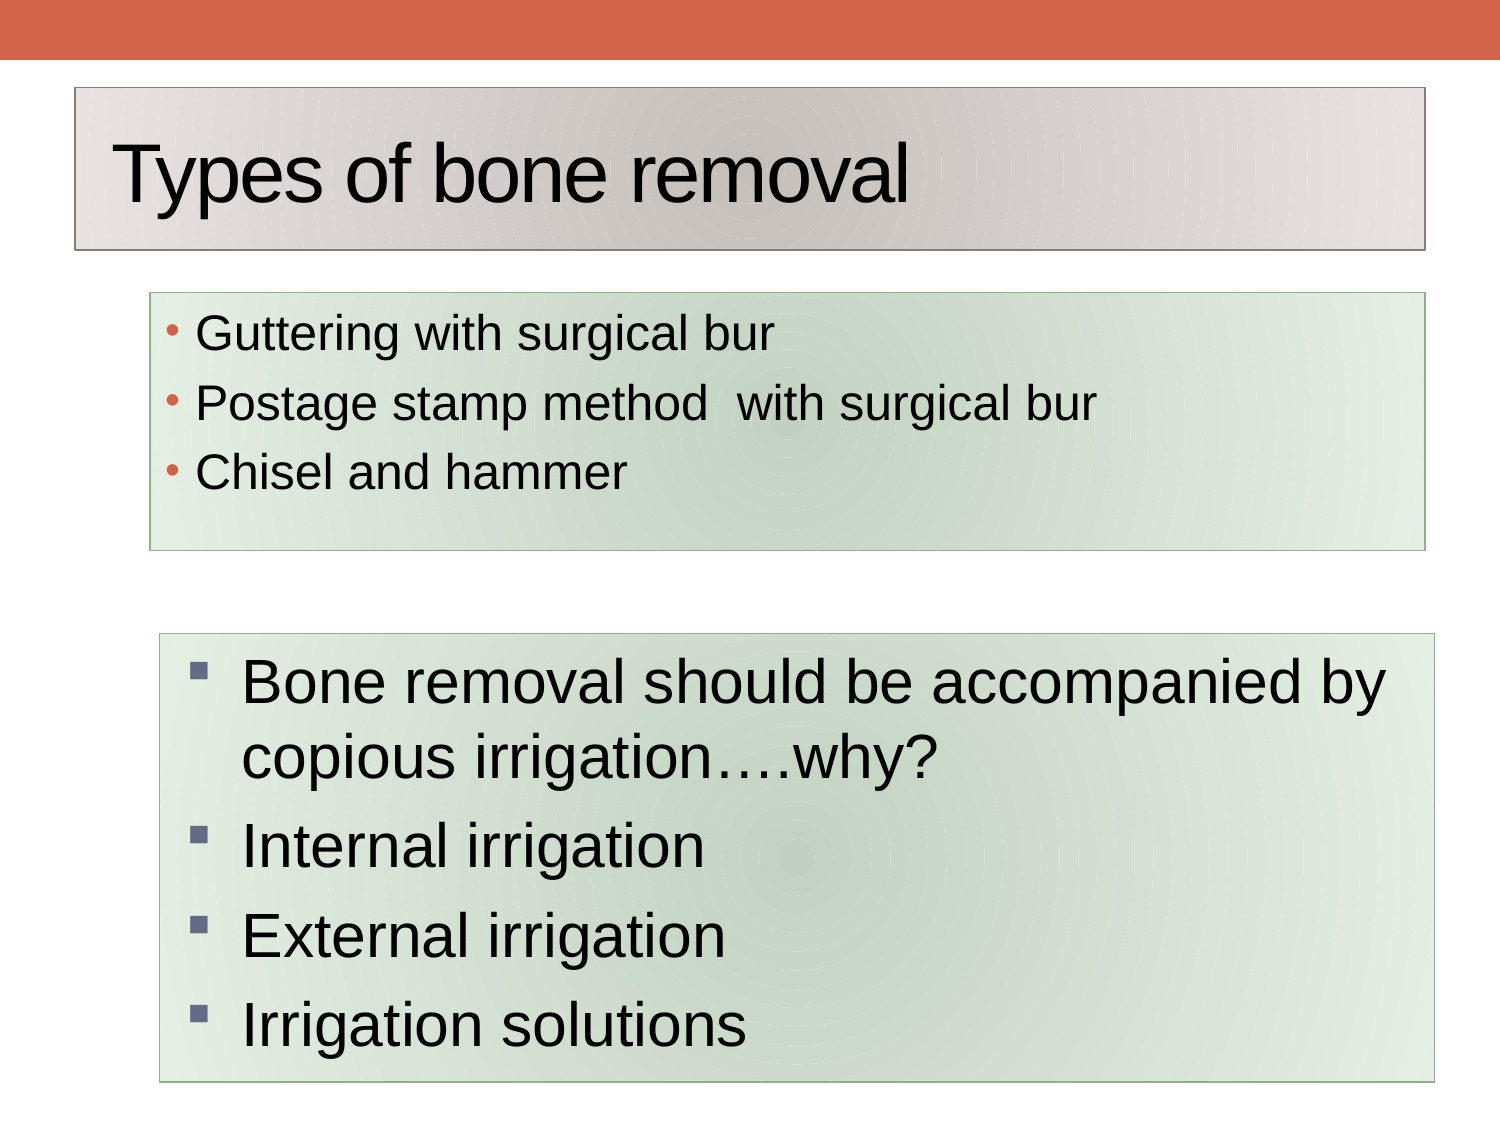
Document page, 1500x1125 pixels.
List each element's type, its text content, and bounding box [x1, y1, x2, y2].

text_box Bone removal should be accompanied by copious irrigation….why? Internal irrigation External irrigation Irrigation solutions [159, 633, 1435, 1083]
title Types of bone removal [74, 87, 1426, 251]
list Guttering with surgical bur Postage stamp method with surgical bur Chisel and hammer [149, 292, 1426, 551]
